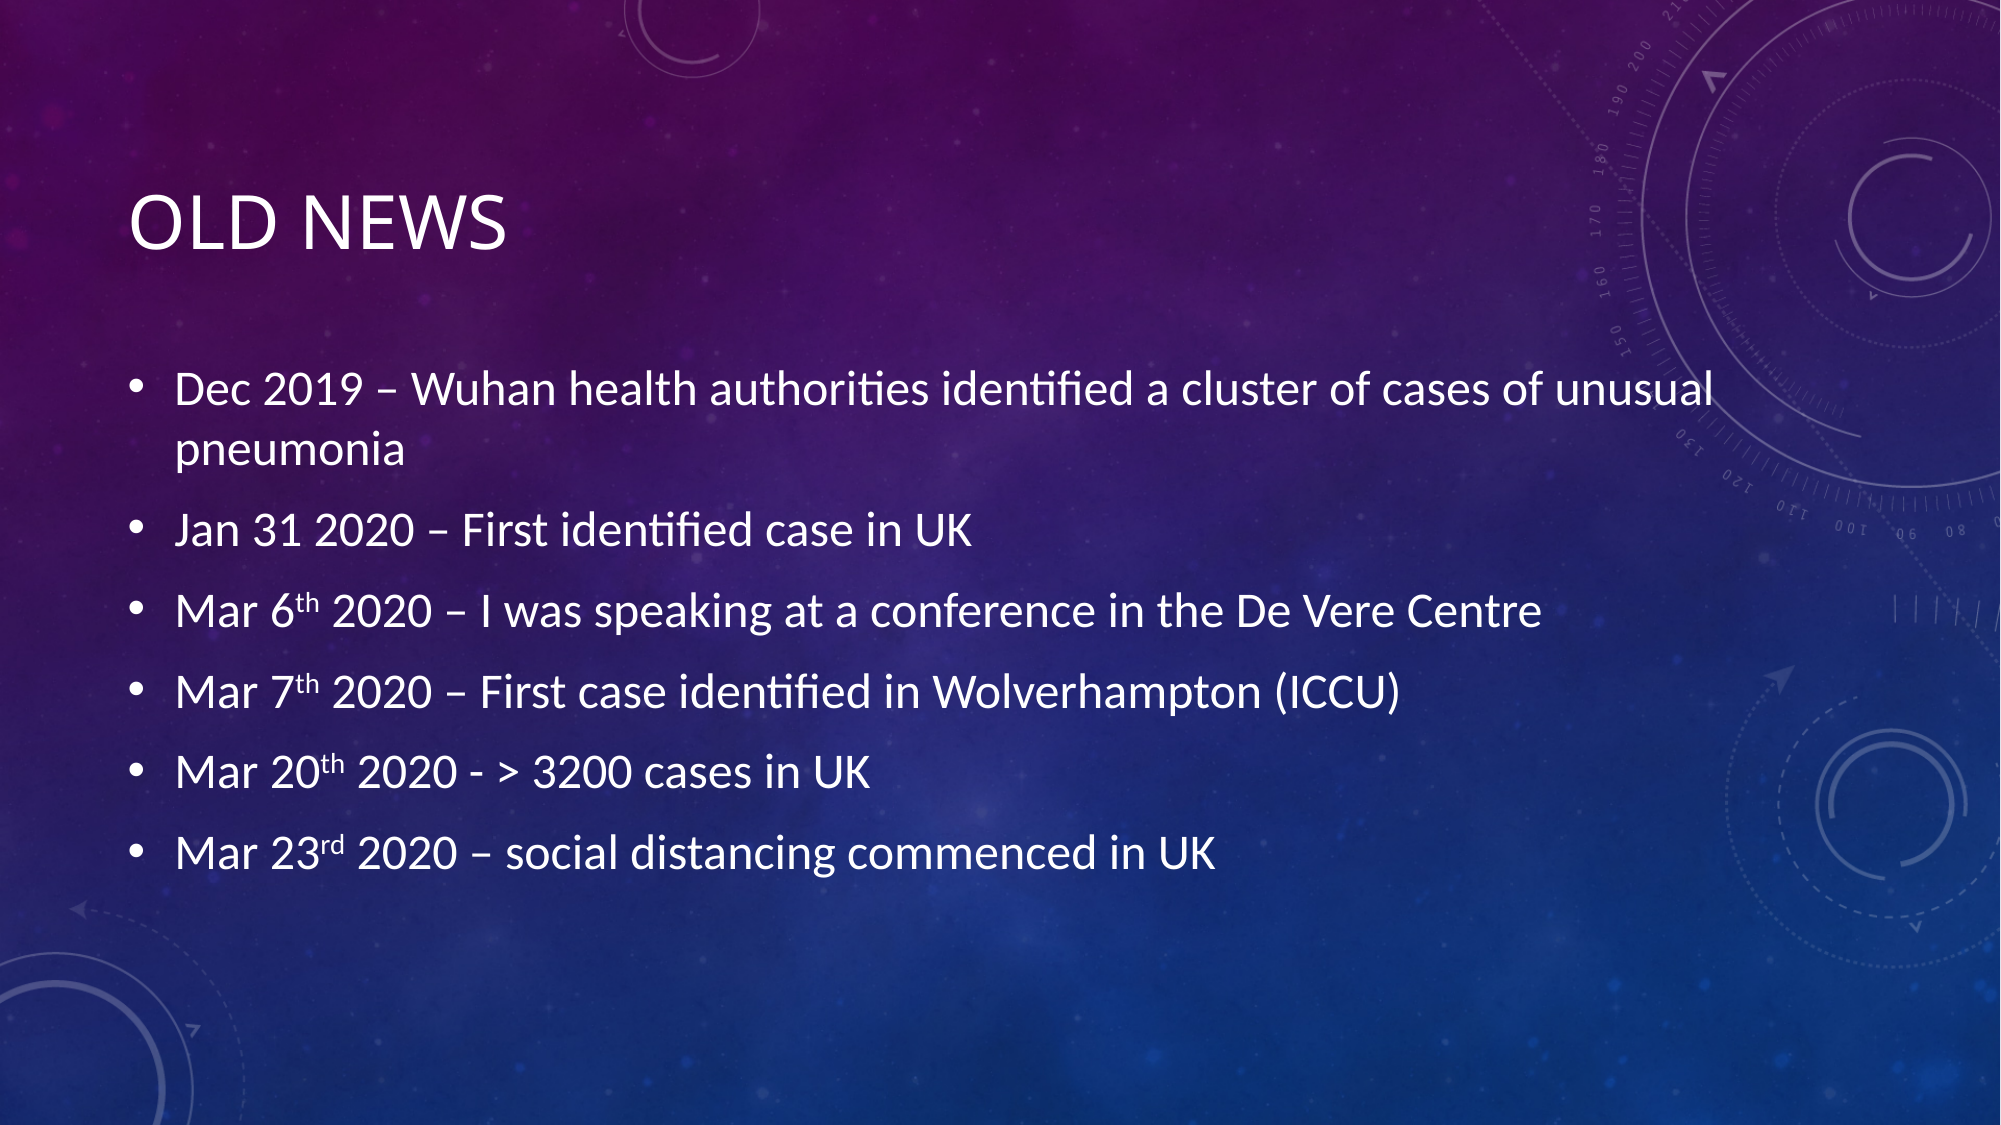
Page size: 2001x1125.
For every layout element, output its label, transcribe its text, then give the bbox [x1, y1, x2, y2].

title Old News [112, 99, 1775, 339]
list Dec 2019 – Wuhan health authorities identified a cluster of cases of unusual pneumonia Jan 31 2020 – First identified case in UK Mar 6th 2020 – I was speaking at a conference in the De Vere Centre Mar 7th 2020 – First case identified in Wolverhampton (ICCU) Mar 20th 2020 - > 3200 cases in UK Mar 23rd 2020 – social distancing commenced in UK [112, 351, 1775, 950]
picture [0, 0, 2001, 1125]
